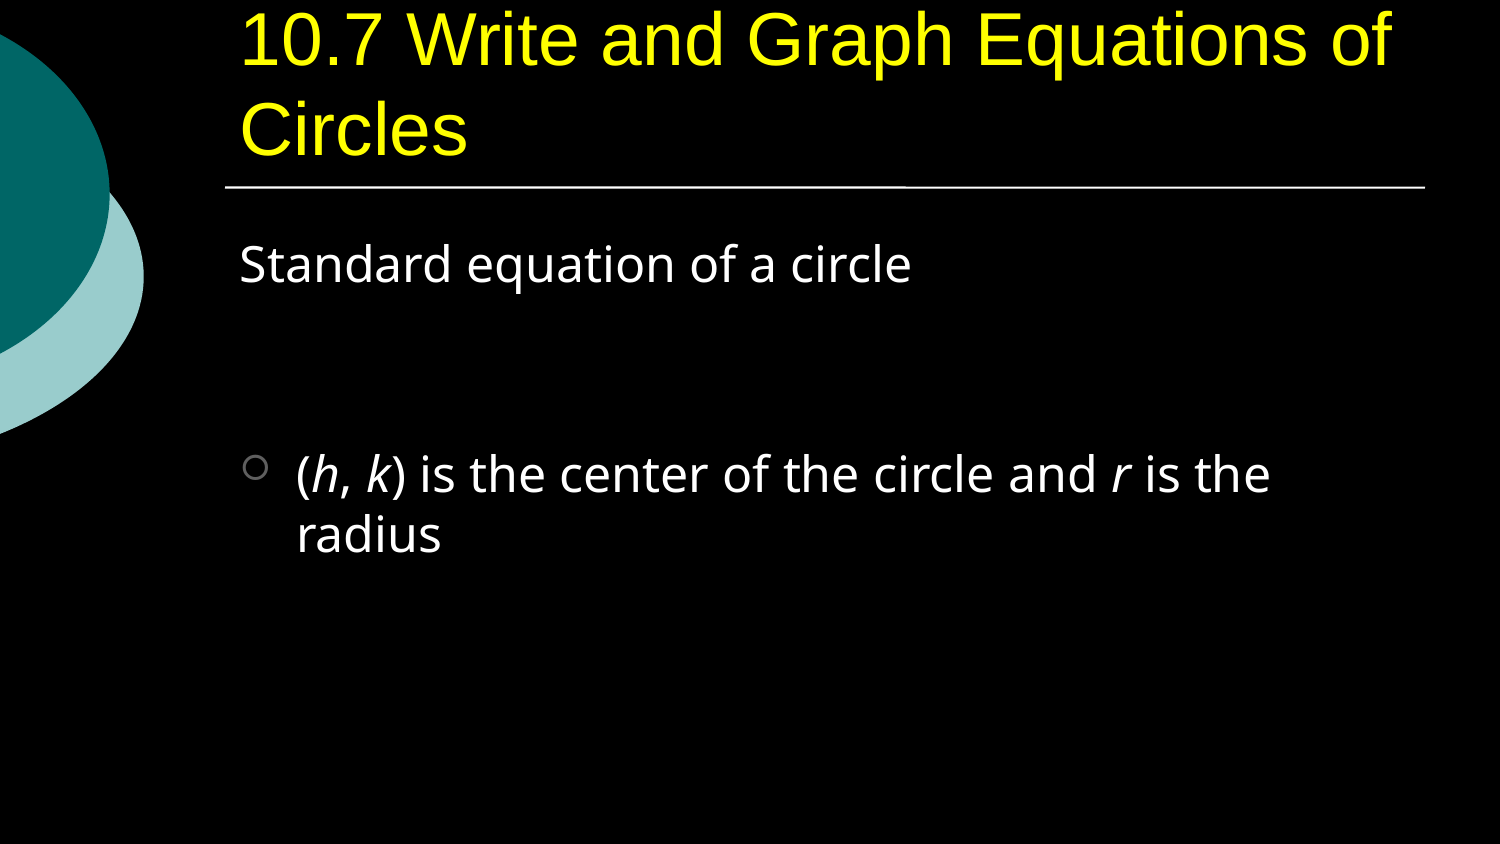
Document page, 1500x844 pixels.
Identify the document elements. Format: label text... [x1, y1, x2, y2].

title 10.7 Write and Graph Equations of Circles [224, 37, 1425, 178]
